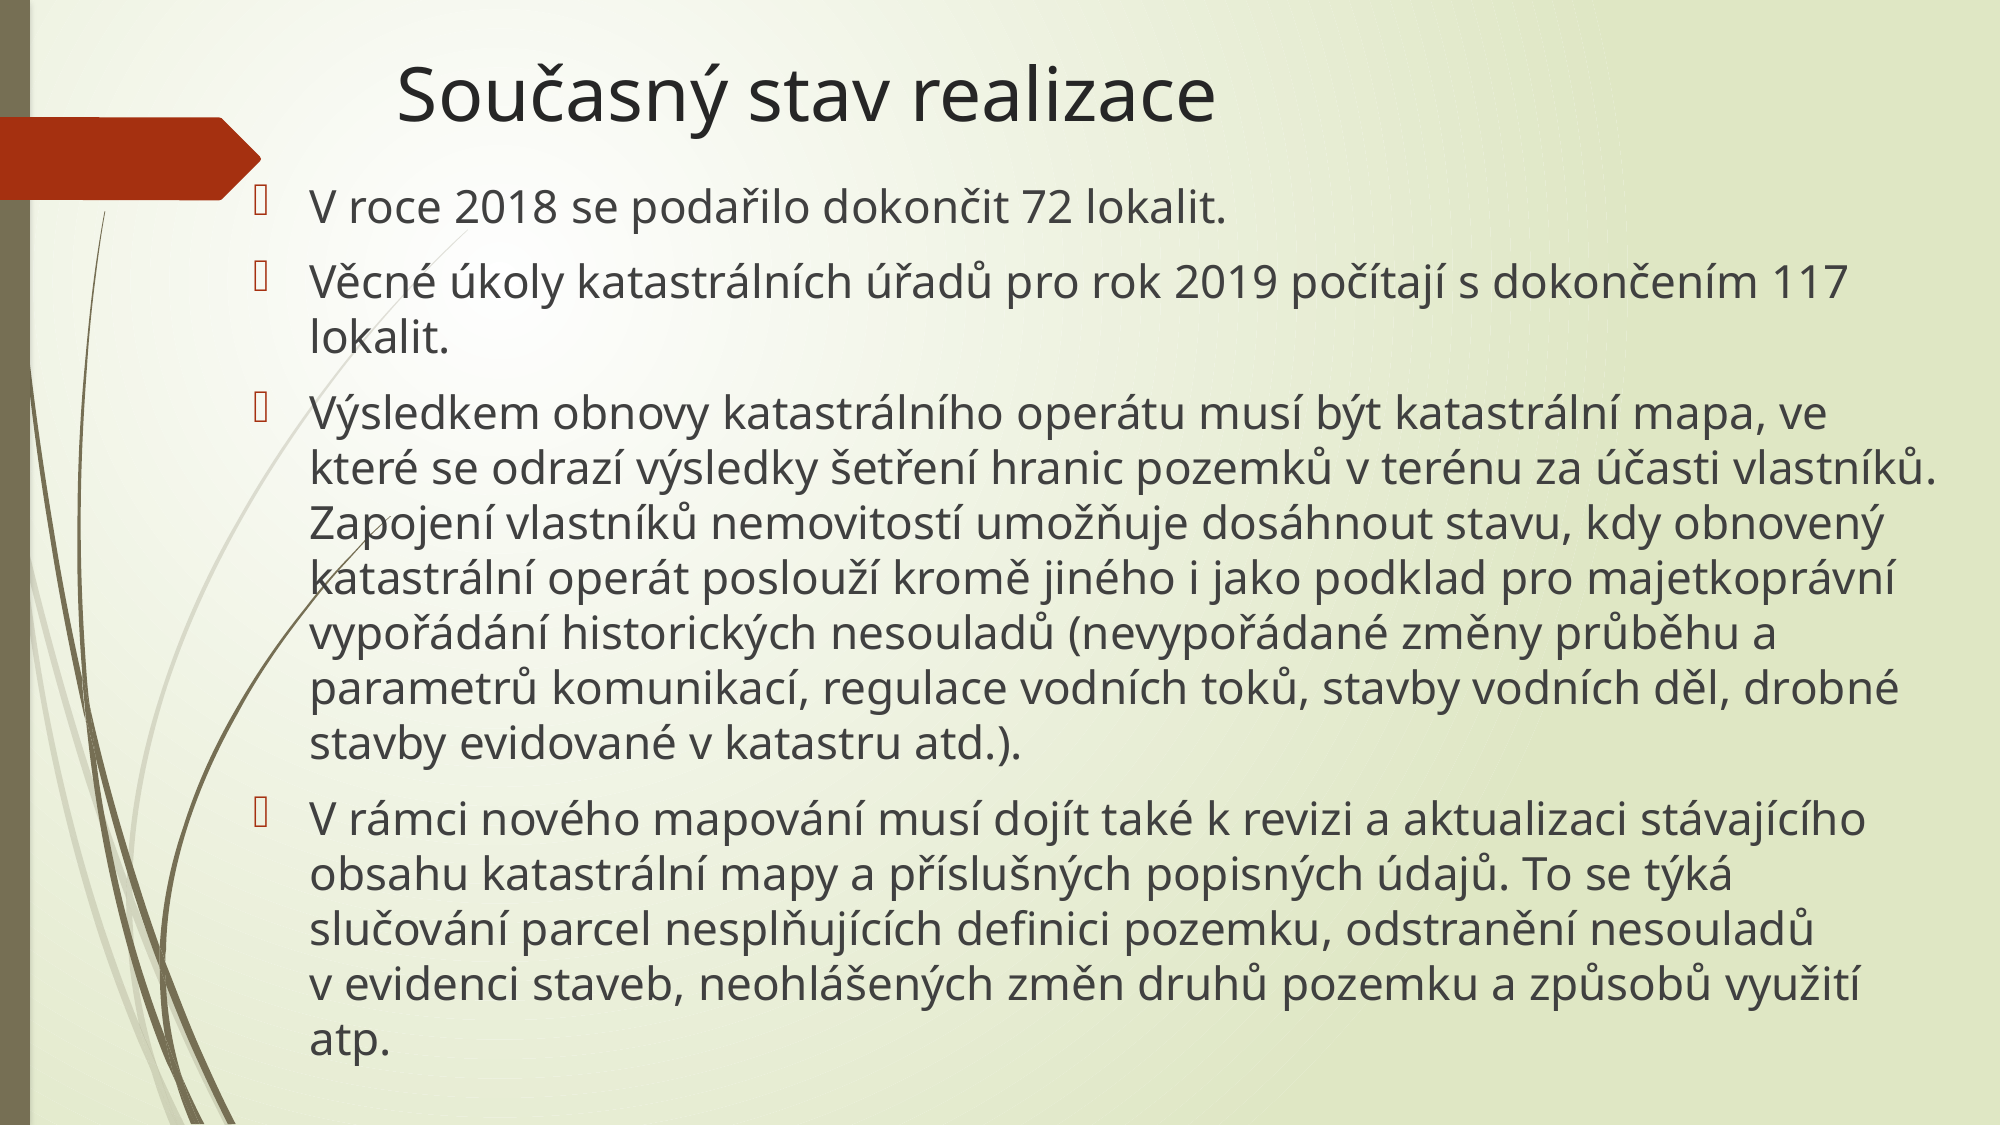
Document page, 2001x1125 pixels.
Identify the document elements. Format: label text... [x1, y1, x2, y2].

list V roce 2018 se podařilo dokončit 72 lokalit. Věcné úkoly katastrálních úřadů pro rok 2019 počítají s dokončením 117 lokalit. Výsledkem obnovy katastrálního operátu musí být katastrální mapa, ve které se odrazí výsledky šetření hranic pozemků v terénu za účasti vlastníků. Zapojení vlastníků nemovitostí umožňuje dosáhnout stavu, kdy obnovený katastrální operát poslouží kromě jiného i jako podklad pro majetkoprávní vypořádání historických nesouladů (nevypořádané změny průběhu a parametrů komunikací, regulace vodních toků, stavby vodních děl, drobné stavby evidované v katastru atd.). V rámci nového mapování musí dojít také k revizi a aktualizaci stávajícího obsahu katastrální mapy a příslušných popisných údajů. To se týká slučování parcel nesplňujících definici pozemku, odstranění nesouladů v evidenci staveb, neohlášených změn druhů pozemku a způsobů využití atp. [238, 169, 1958, 1065]
title Současný stav realizace [381, 39, 1844, 154]
